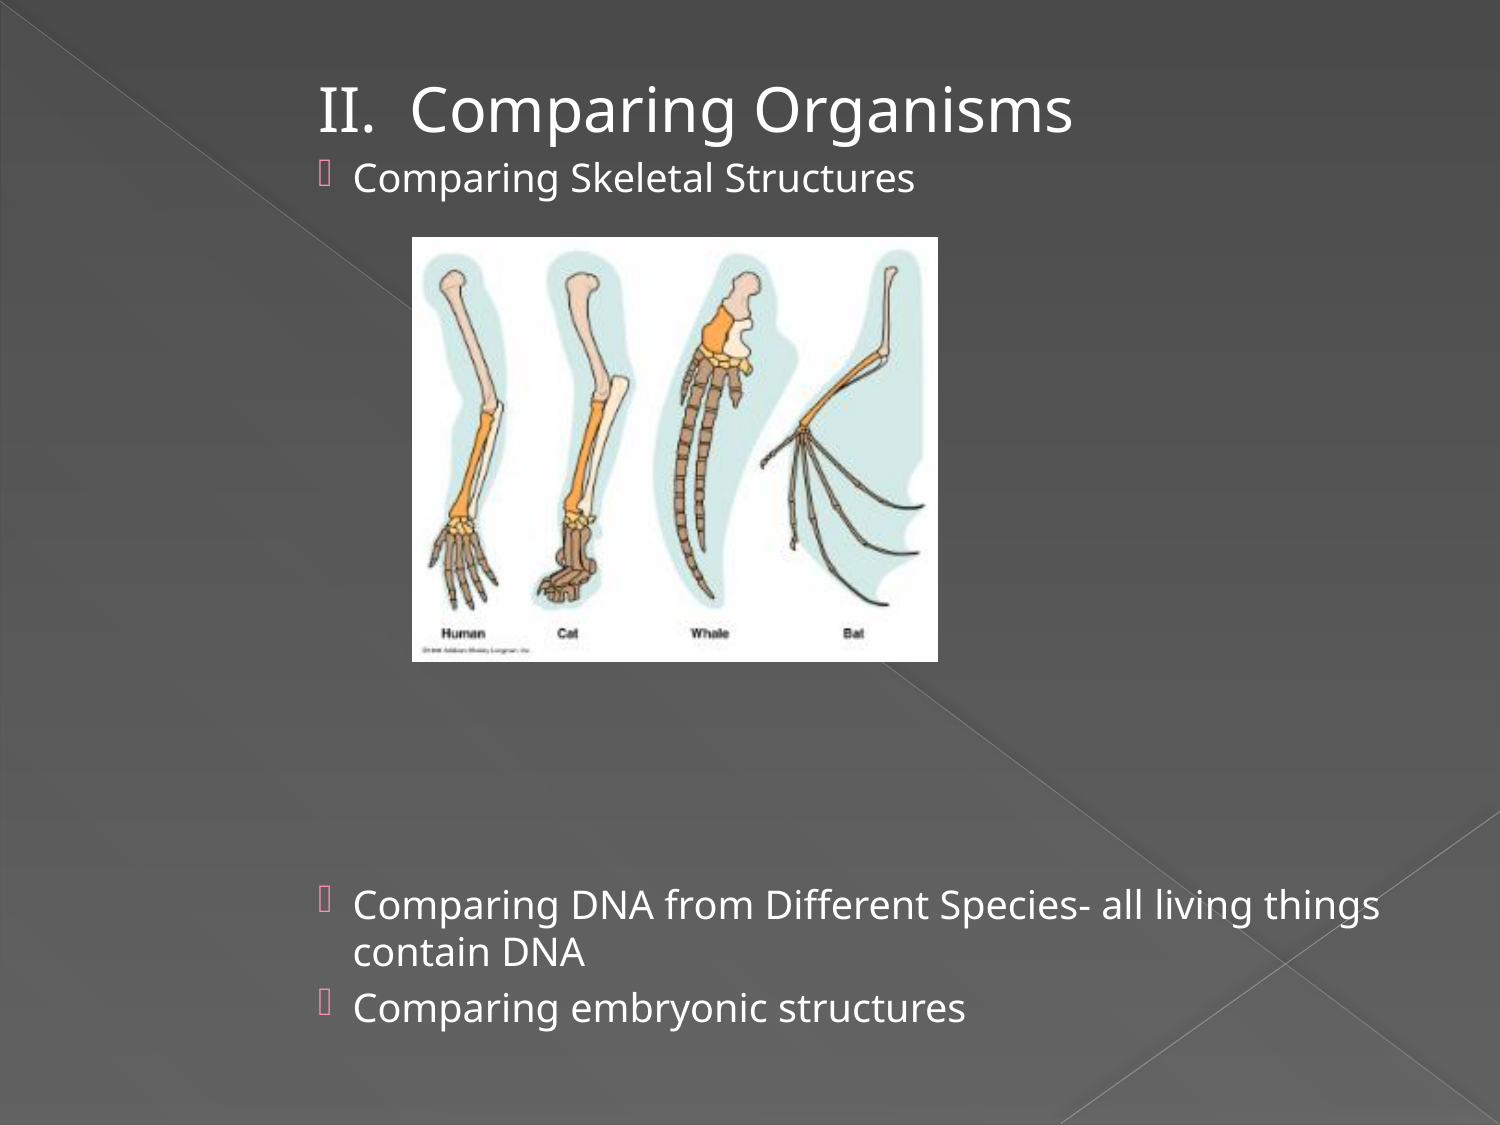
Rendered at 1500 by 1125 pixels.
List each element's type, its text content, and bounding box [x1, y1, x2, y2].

list II. Comparing Organisms Comparing Skeletal Structures Comparing DNA from Different Species- all living things contain DNA Comparing embryonic structures [74, 62, 1426, 1060]
picture [412, 237, 938, 662]
